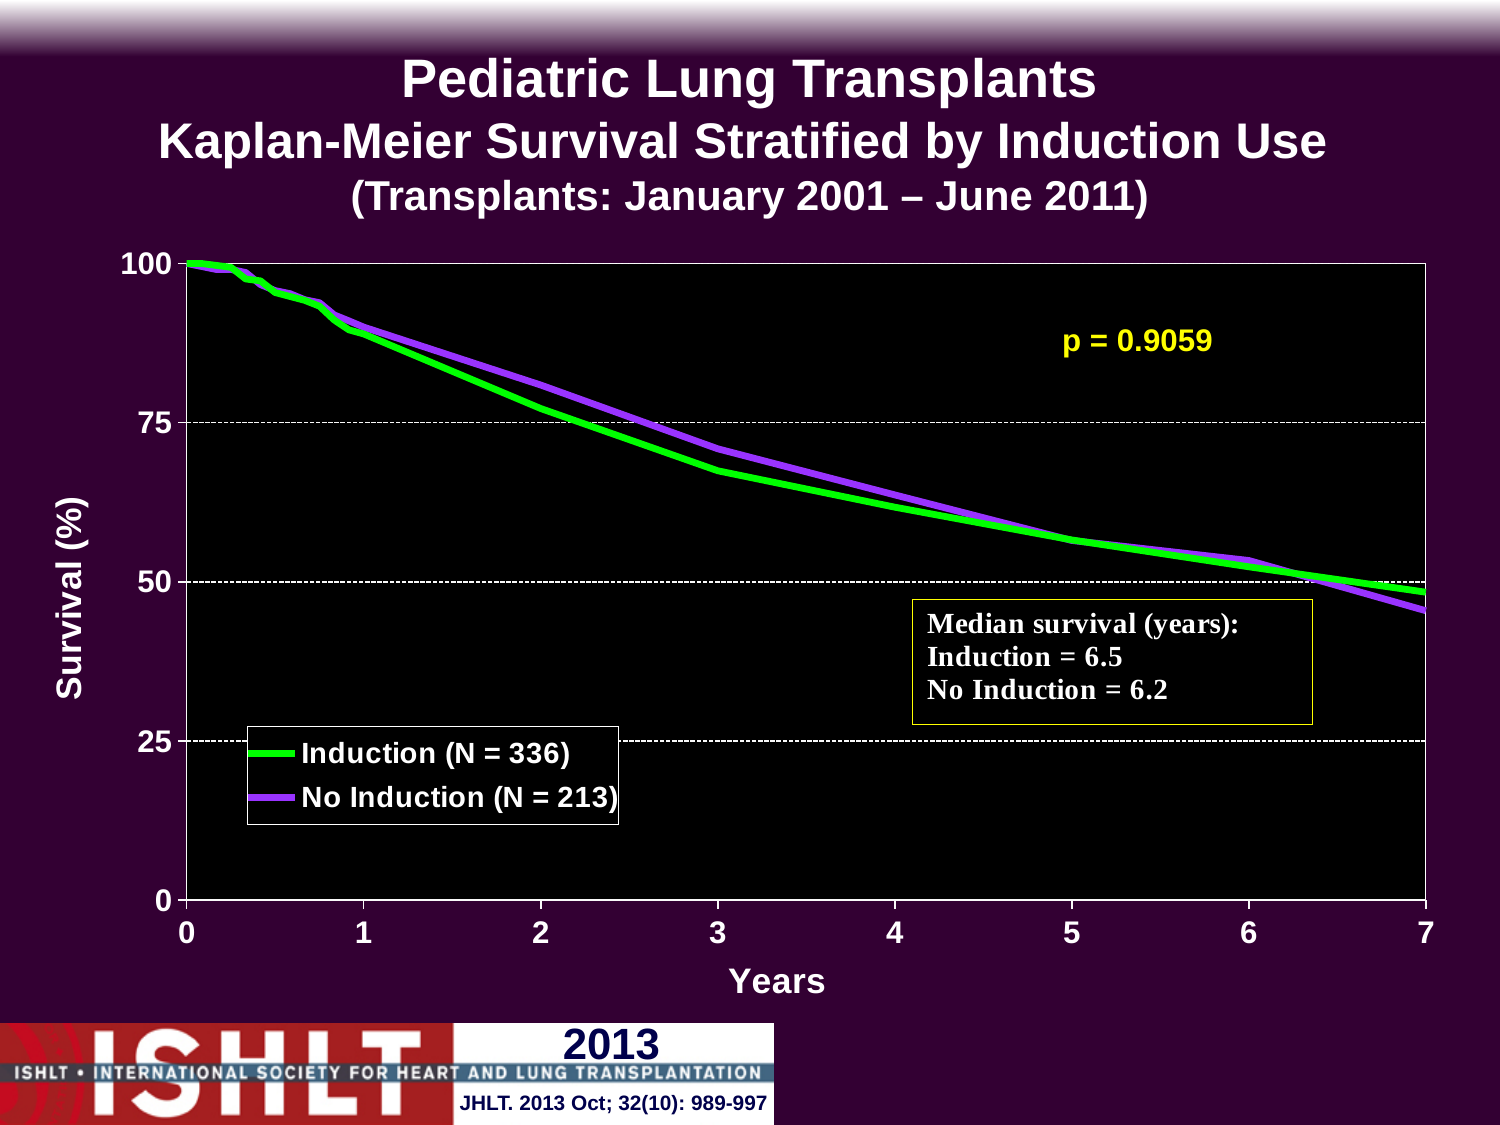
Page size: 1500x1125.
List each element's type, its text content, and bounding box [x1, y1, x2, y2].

chart [37, 237, 1451, 1013]
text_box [0, 1007, 774, 1125]
title Pediatric Lung Transplants Kaplan-Meier Survival Stratified by Induction Use (Transplants: January 2001 – June 2011) [0, 37, 1500, 226]
